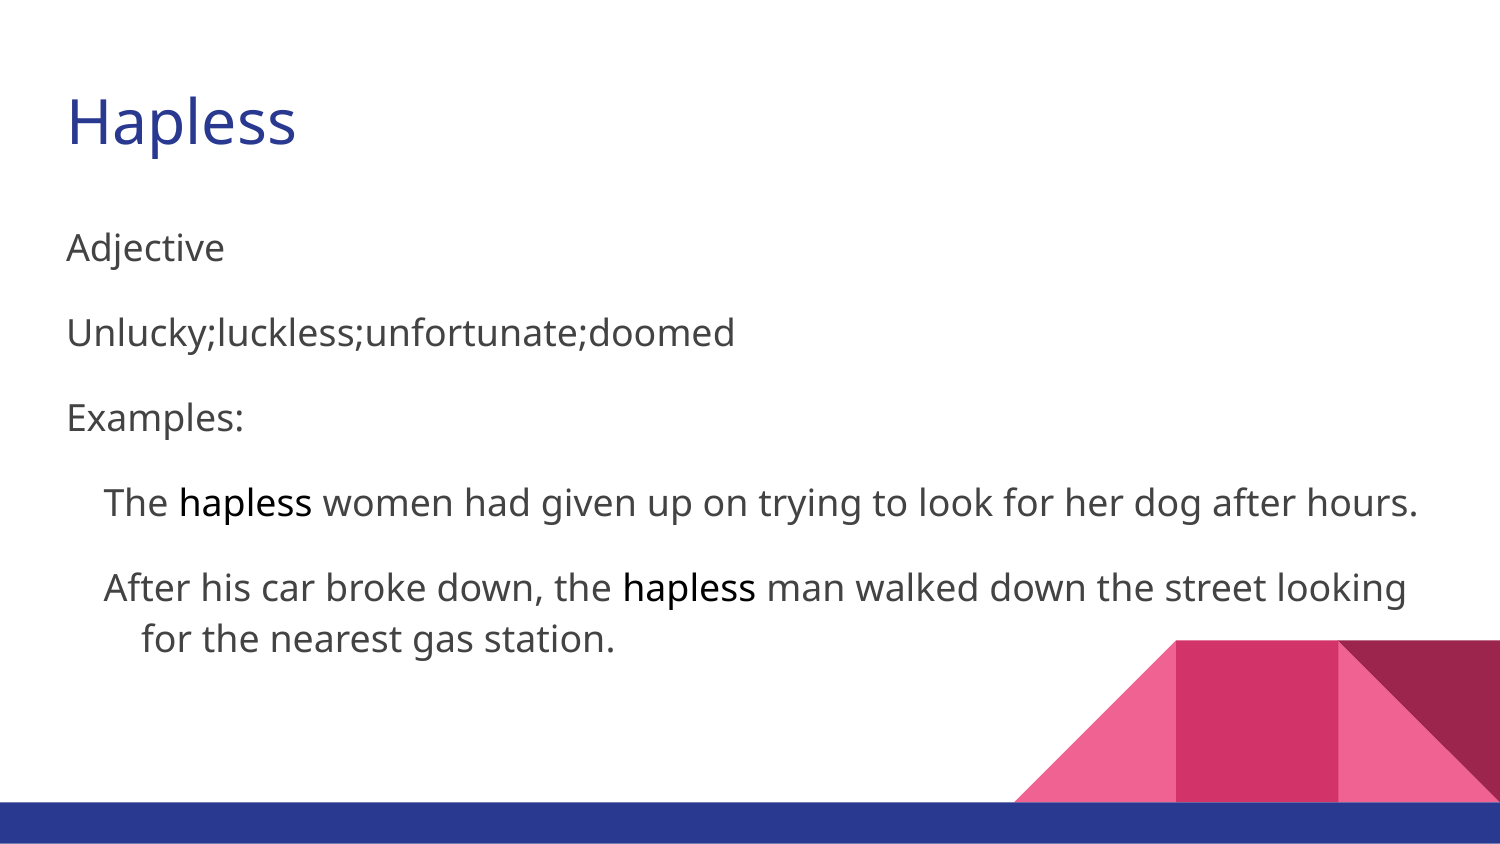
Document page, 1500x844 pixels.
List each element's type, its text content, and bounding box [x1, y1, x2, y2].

list Adjective Unlucky;luckless;unfortunate;doomed Examples: The hapless women had given up on trying to look for her dog after hours. After his car broke down, the hapless man walked down the street looking for the nearest gas station. [51, 201, 1449, 750]
title Hapless [51, 67, 1449, 167]
